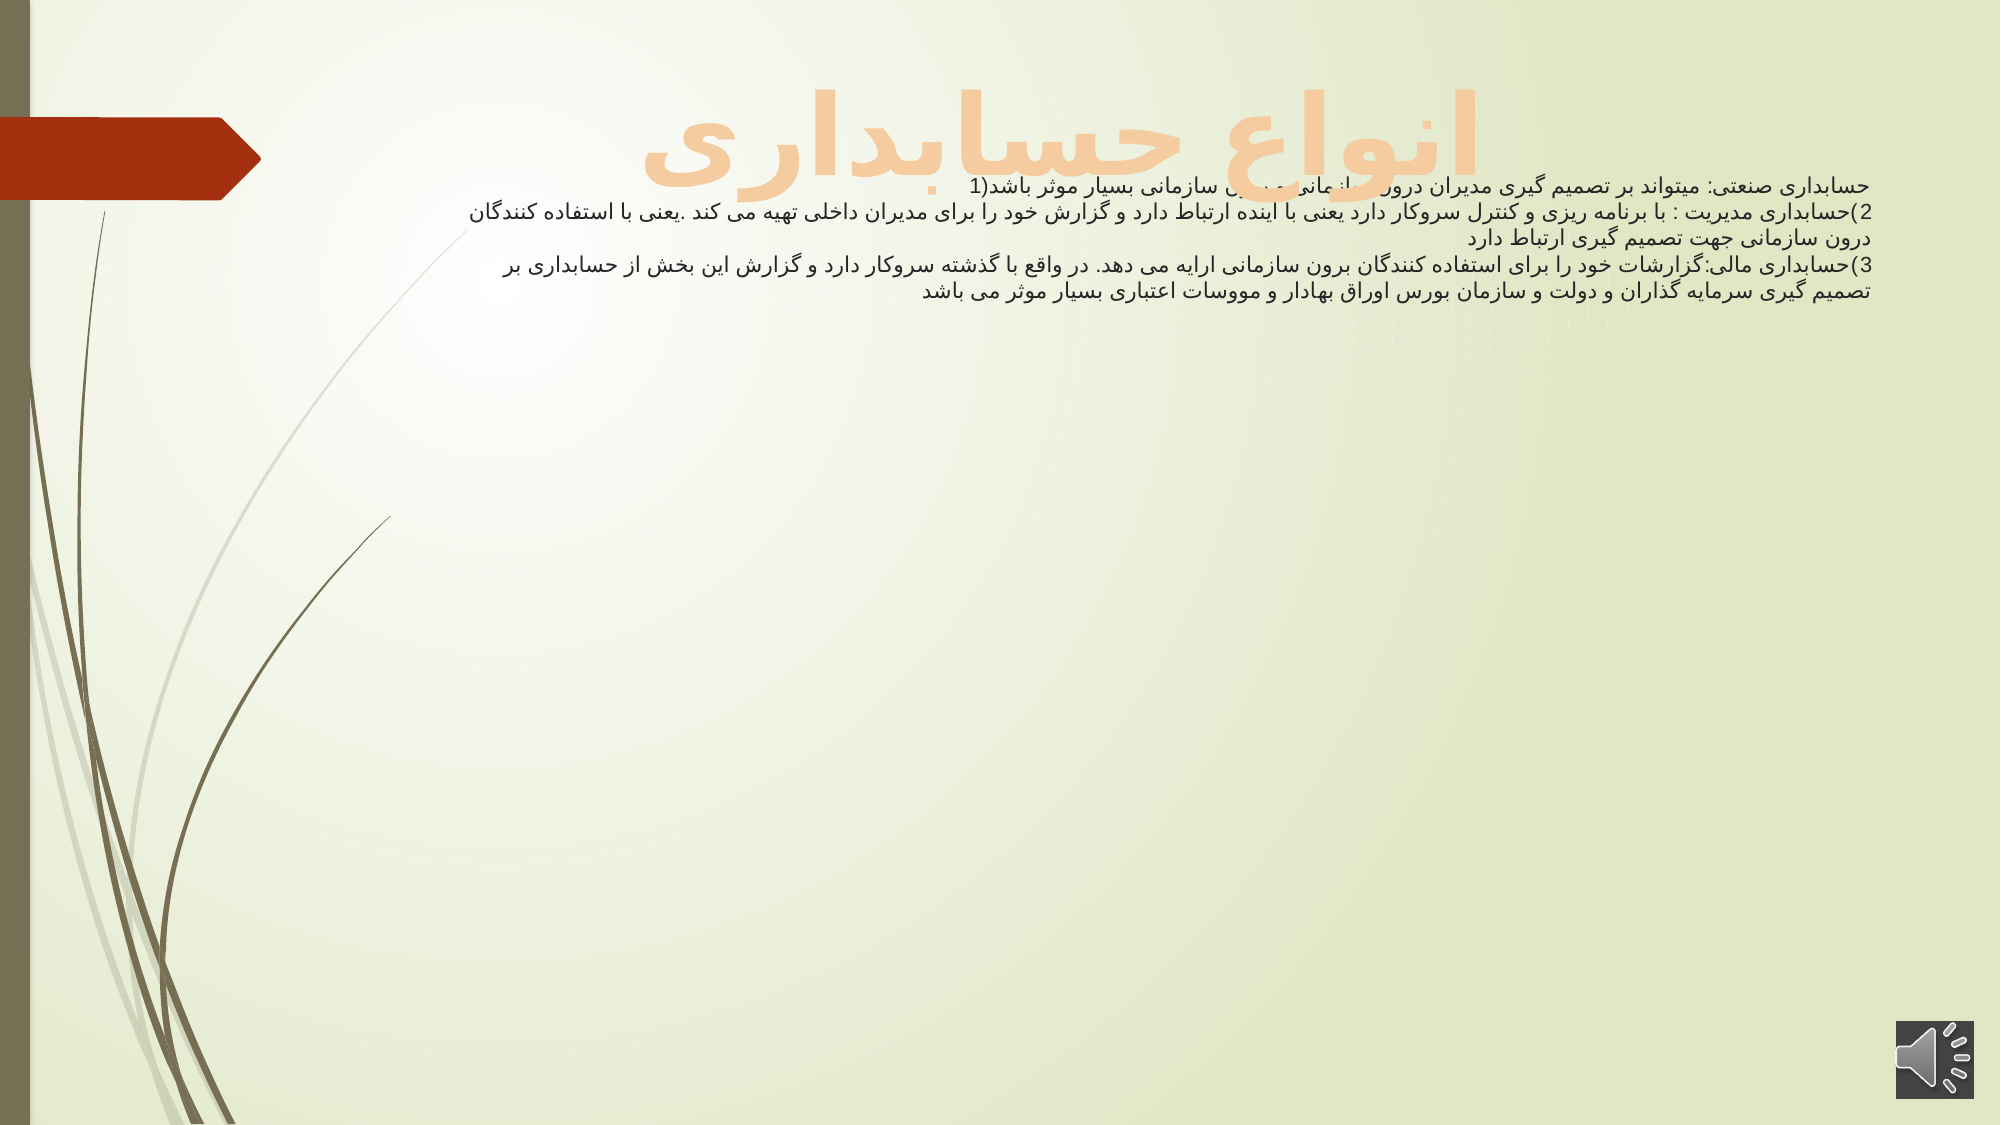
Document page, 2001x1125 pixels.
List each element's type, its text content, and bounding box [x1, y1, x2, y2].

title 1)حسابداری صنعتی: میتواند بر تصمیم گیری مدیران درون سازمانی و برون سازمانی بسیار موثر باشد 2)حسابداری مدیریت : با برنامه ریزی و کنترل سروکار دارد یعنی با آینده ارتباط دارد و گزارش خود را برای مدیران داخلی تهیه می کند .یعنی با استفاده کنندگان درون سازمانی جهت تصمیم گیری ارتباط دارد 3)حسابداری مالی:گزارشات خود را برای استفاده کنندگان برون سازمانی ارایه می دهد. در واقع با گذشته سروکار دارد و گزارش این بخش از حسابداری بر تصمیم گیری سرمایه گذاران و دولت و سازمان بورس اوراق بهادار و مووسات اعتباری بسیار موثر می باشد [425, 102, 1888, 313]
text_box انواع حسابداری [623, 55, 1531, 206]
picture [1894, 1019, 1976, 1101]
